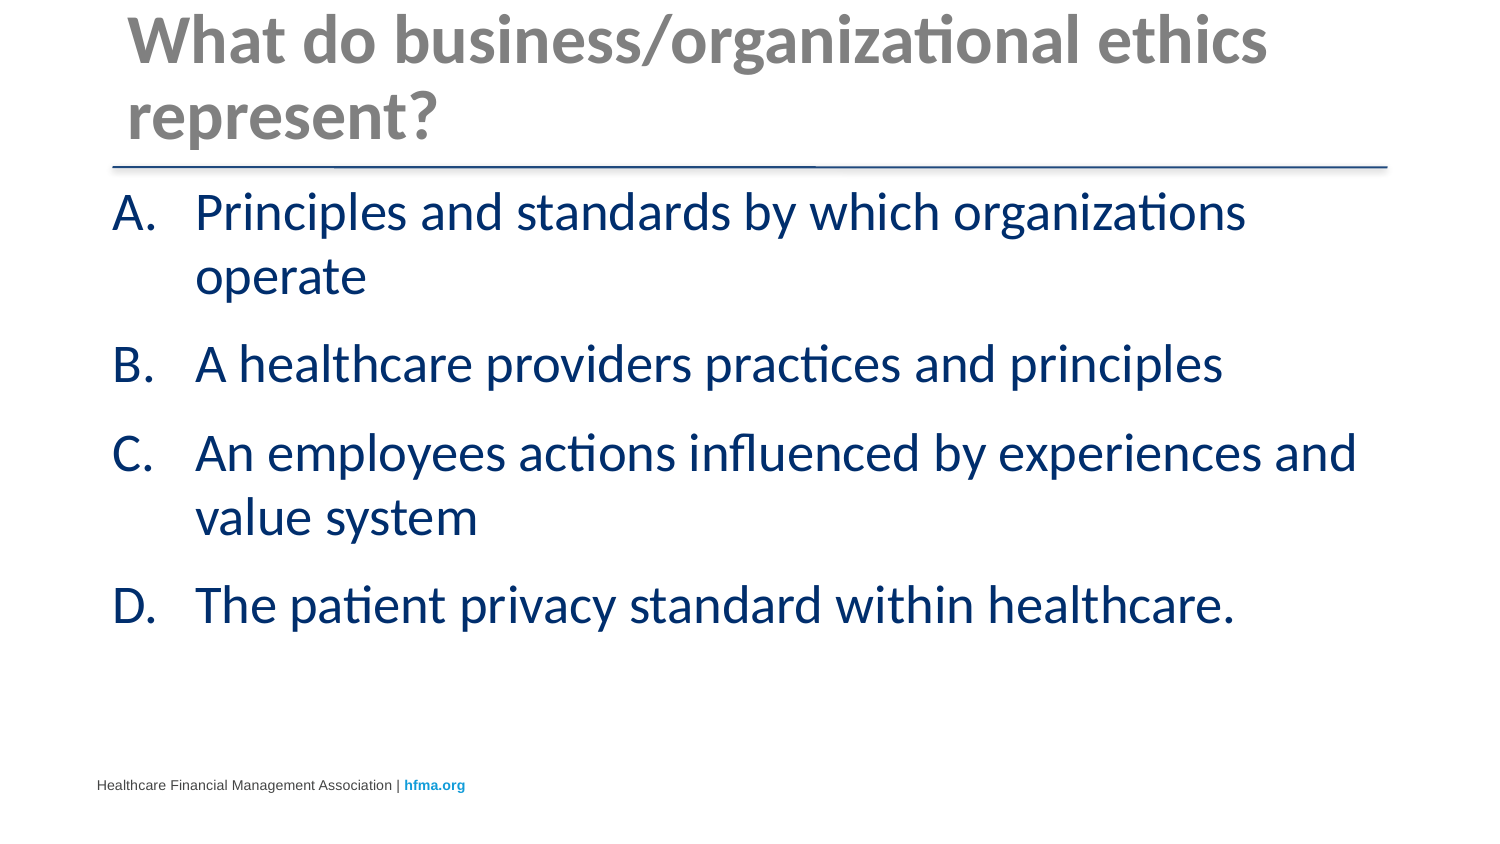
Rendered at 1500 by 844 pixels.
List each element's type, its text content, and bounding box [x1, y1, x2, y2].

list Principles and standards by which organizations operate A healthcare providers practices and principles An employees actions influenced by experiences and value system The patient privacy standard within healthcare. [112, 178, 1388, 732]
title What do business/organizational ethics represent? [112, 27, 1388, 178]
